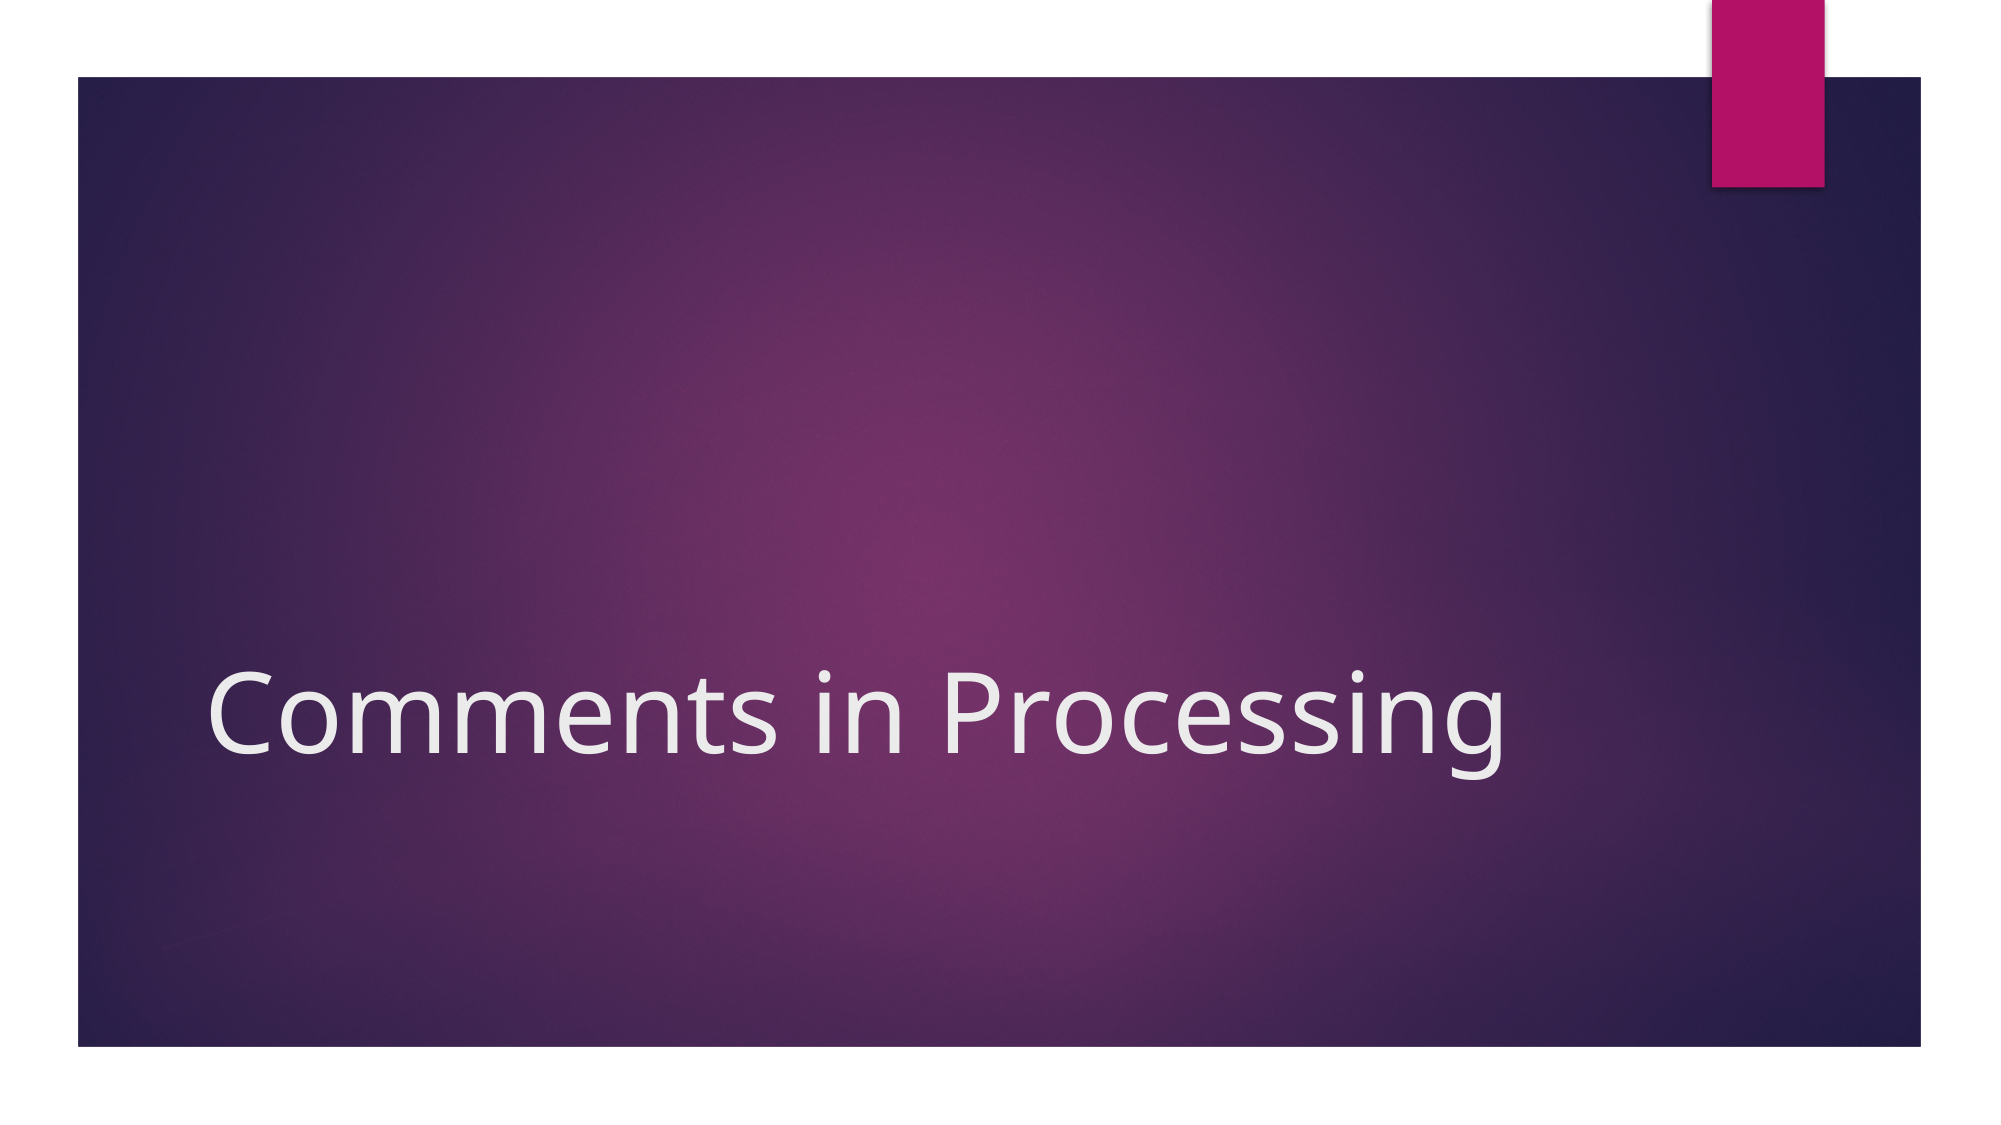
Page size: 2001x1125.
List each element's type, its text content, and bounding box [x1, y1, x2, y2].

title Comments in Processing [189, 344, 1638, 784]
